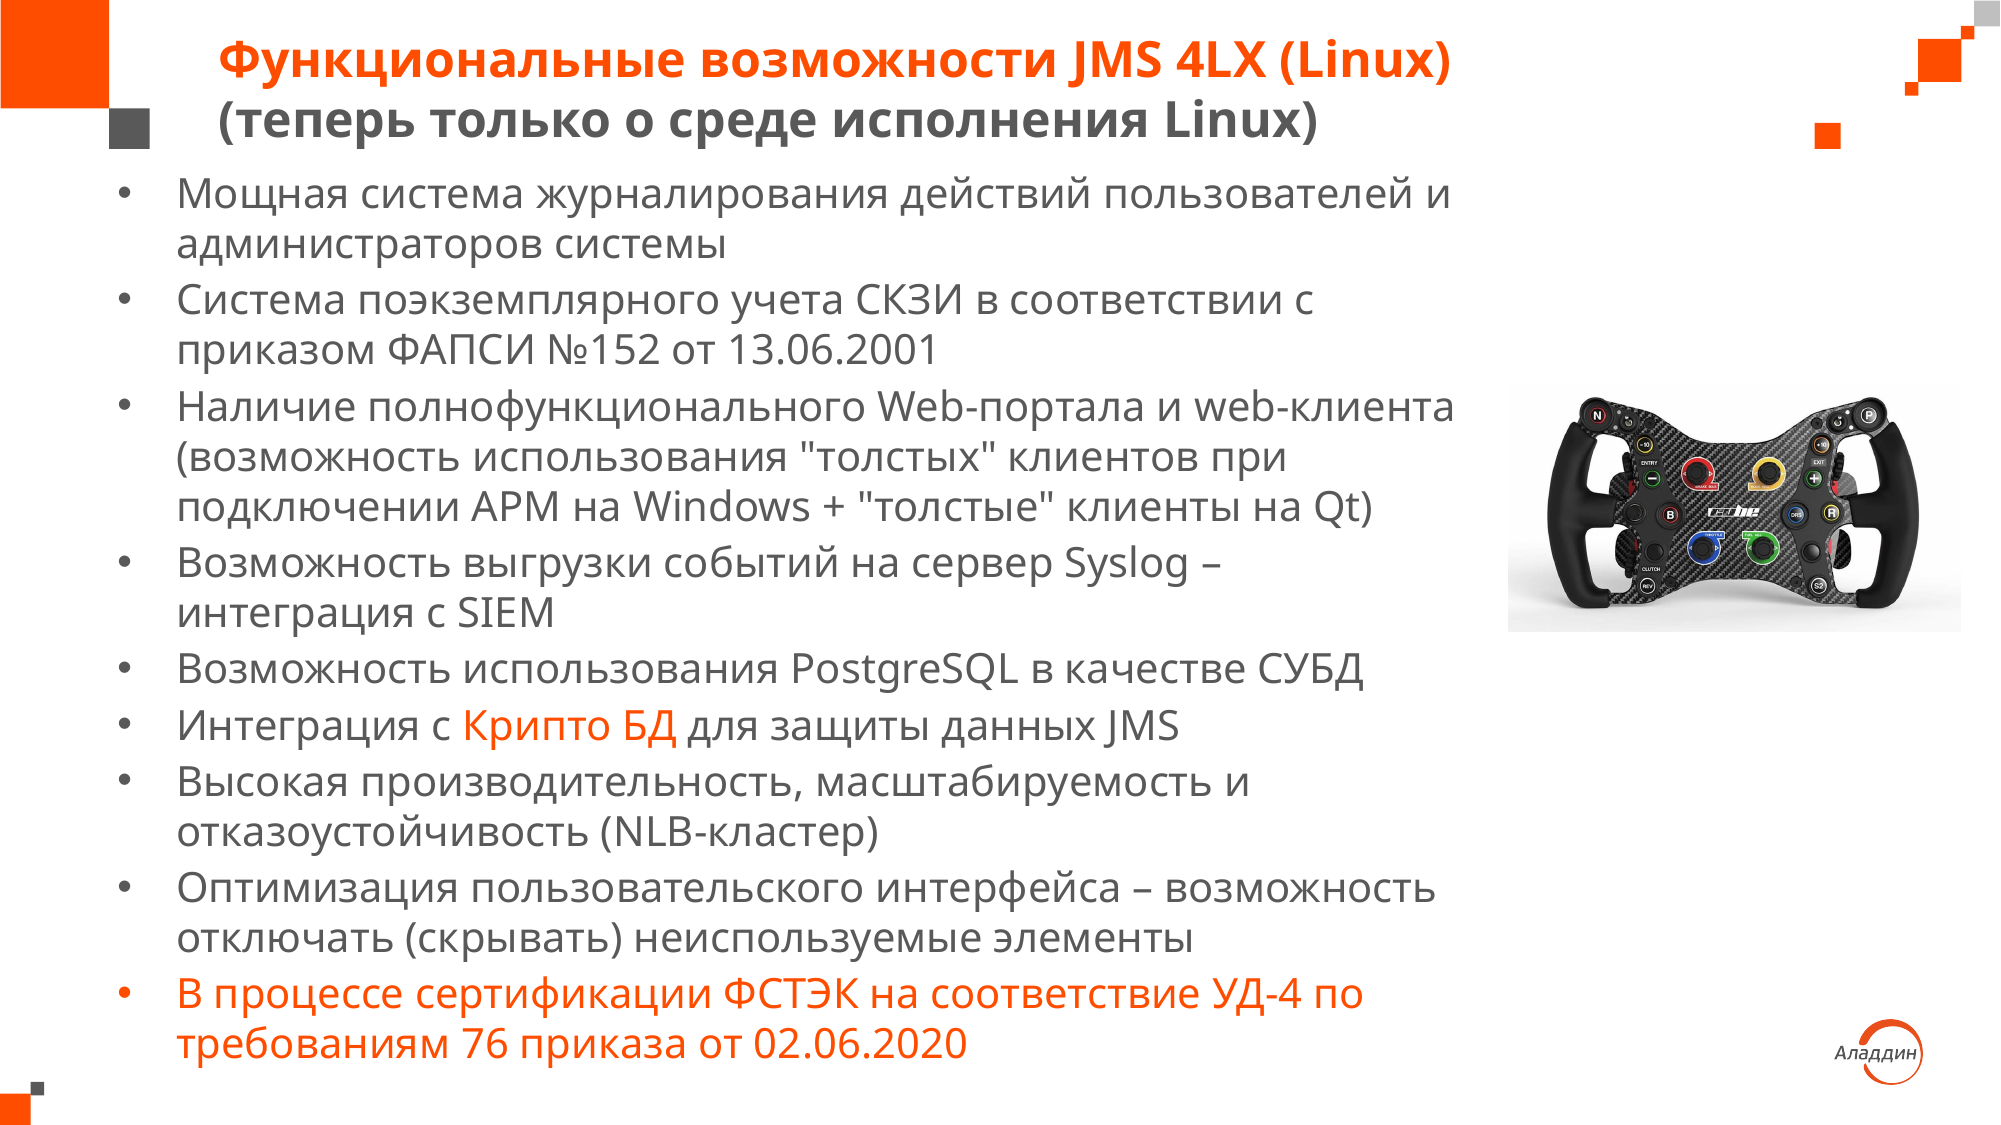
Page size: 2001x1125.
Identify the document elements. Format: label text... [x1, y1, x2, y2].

text_box [1960, 25, 1975, 40]
text_box ­Мощная система журналирования действий пользователей и администраторов системы Система поэкземплярного учета СКЗИ в соответствии с приказом ФАПСИ №152 от 13.06.2001 Наличие полнофункционального Web-портала и web-клиента (возможность использования "толстых" клиентов при подключении АРМ на Windows + "толстые" клиенты на Qt) Возможность выгрузки событий на сервер Syslog – интеграция с SIEM Возможность использования PostgreSQL в качестве СУБД Интеграция с Крипто БД для защиты данных JMS Высокая производительность, масштабируемость и отказоустойчивость (NLB-кластер) Оптимизация пользовательского интерфейса – возможность отключать (скрывать) неиспользуемые элементы В процессе сертификации ФСТЭК на соответствие УД-4 по требованиям 76 приказа от 02.06.2020 [58, 159, 1477, 1075]
text_box [1814, 122, 1842, 150]
text_box [0, 0, 110, 109]
text_box Функциональные возможности JMS 4LX (Linux) (теперь только о среде исполнения Linux) [203, 20, 1680, 156]
text_box [30, 1081, 45, 1096]
text_box [1917, 38, 1962, 83]
text_box [0, 1093, 32, 1125]
picture [1508, 384, 1961, 632]
text_box [108, 107, 151, 150]
text_box [1973, 0, 2000, 27]
picture [1834, 1019, 1923, 1085]
text_box [1904, 81, 1919, 97]
